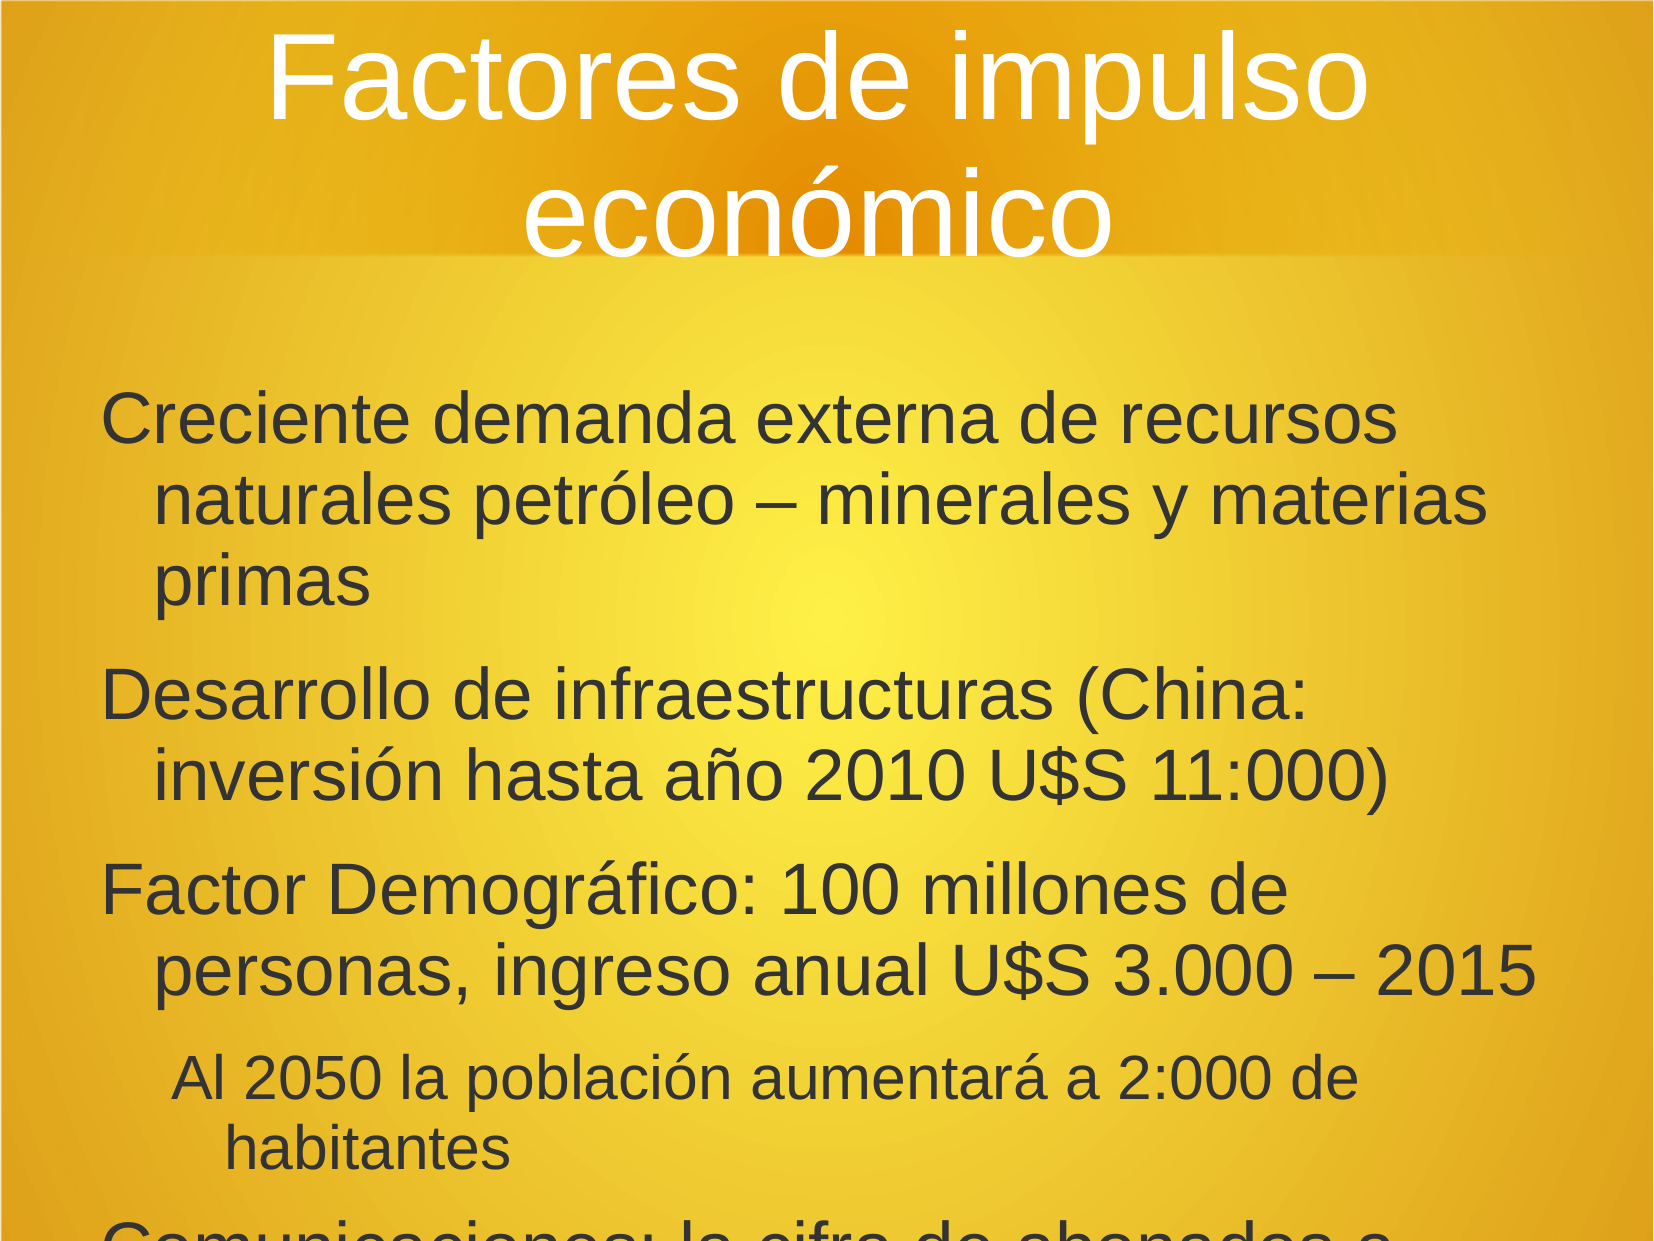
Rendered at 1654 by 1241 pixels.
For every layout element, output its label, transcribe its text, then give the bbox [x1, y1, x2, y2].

title Factores de impulso económico [70, 0, 1568, 310]
picture [0, 0, 1654, 1241]
list Creciente demanda externa de recursos naturales petróleo – minerales y materias primas Desarrollo de infraestructuras (China: inversión hasta año 2010 U$S 11:000) Factor Demográfico: 100 millones de personas, ingreso anual U$S 3.000 – 2015 Al 2050 la población aumentará a 2:000 de habitantes Comunicaciones: la cifra de abonados a telefonía móvil es de 360 millones en 2010, 36% de la población [82, 372, 1595, 1170]
